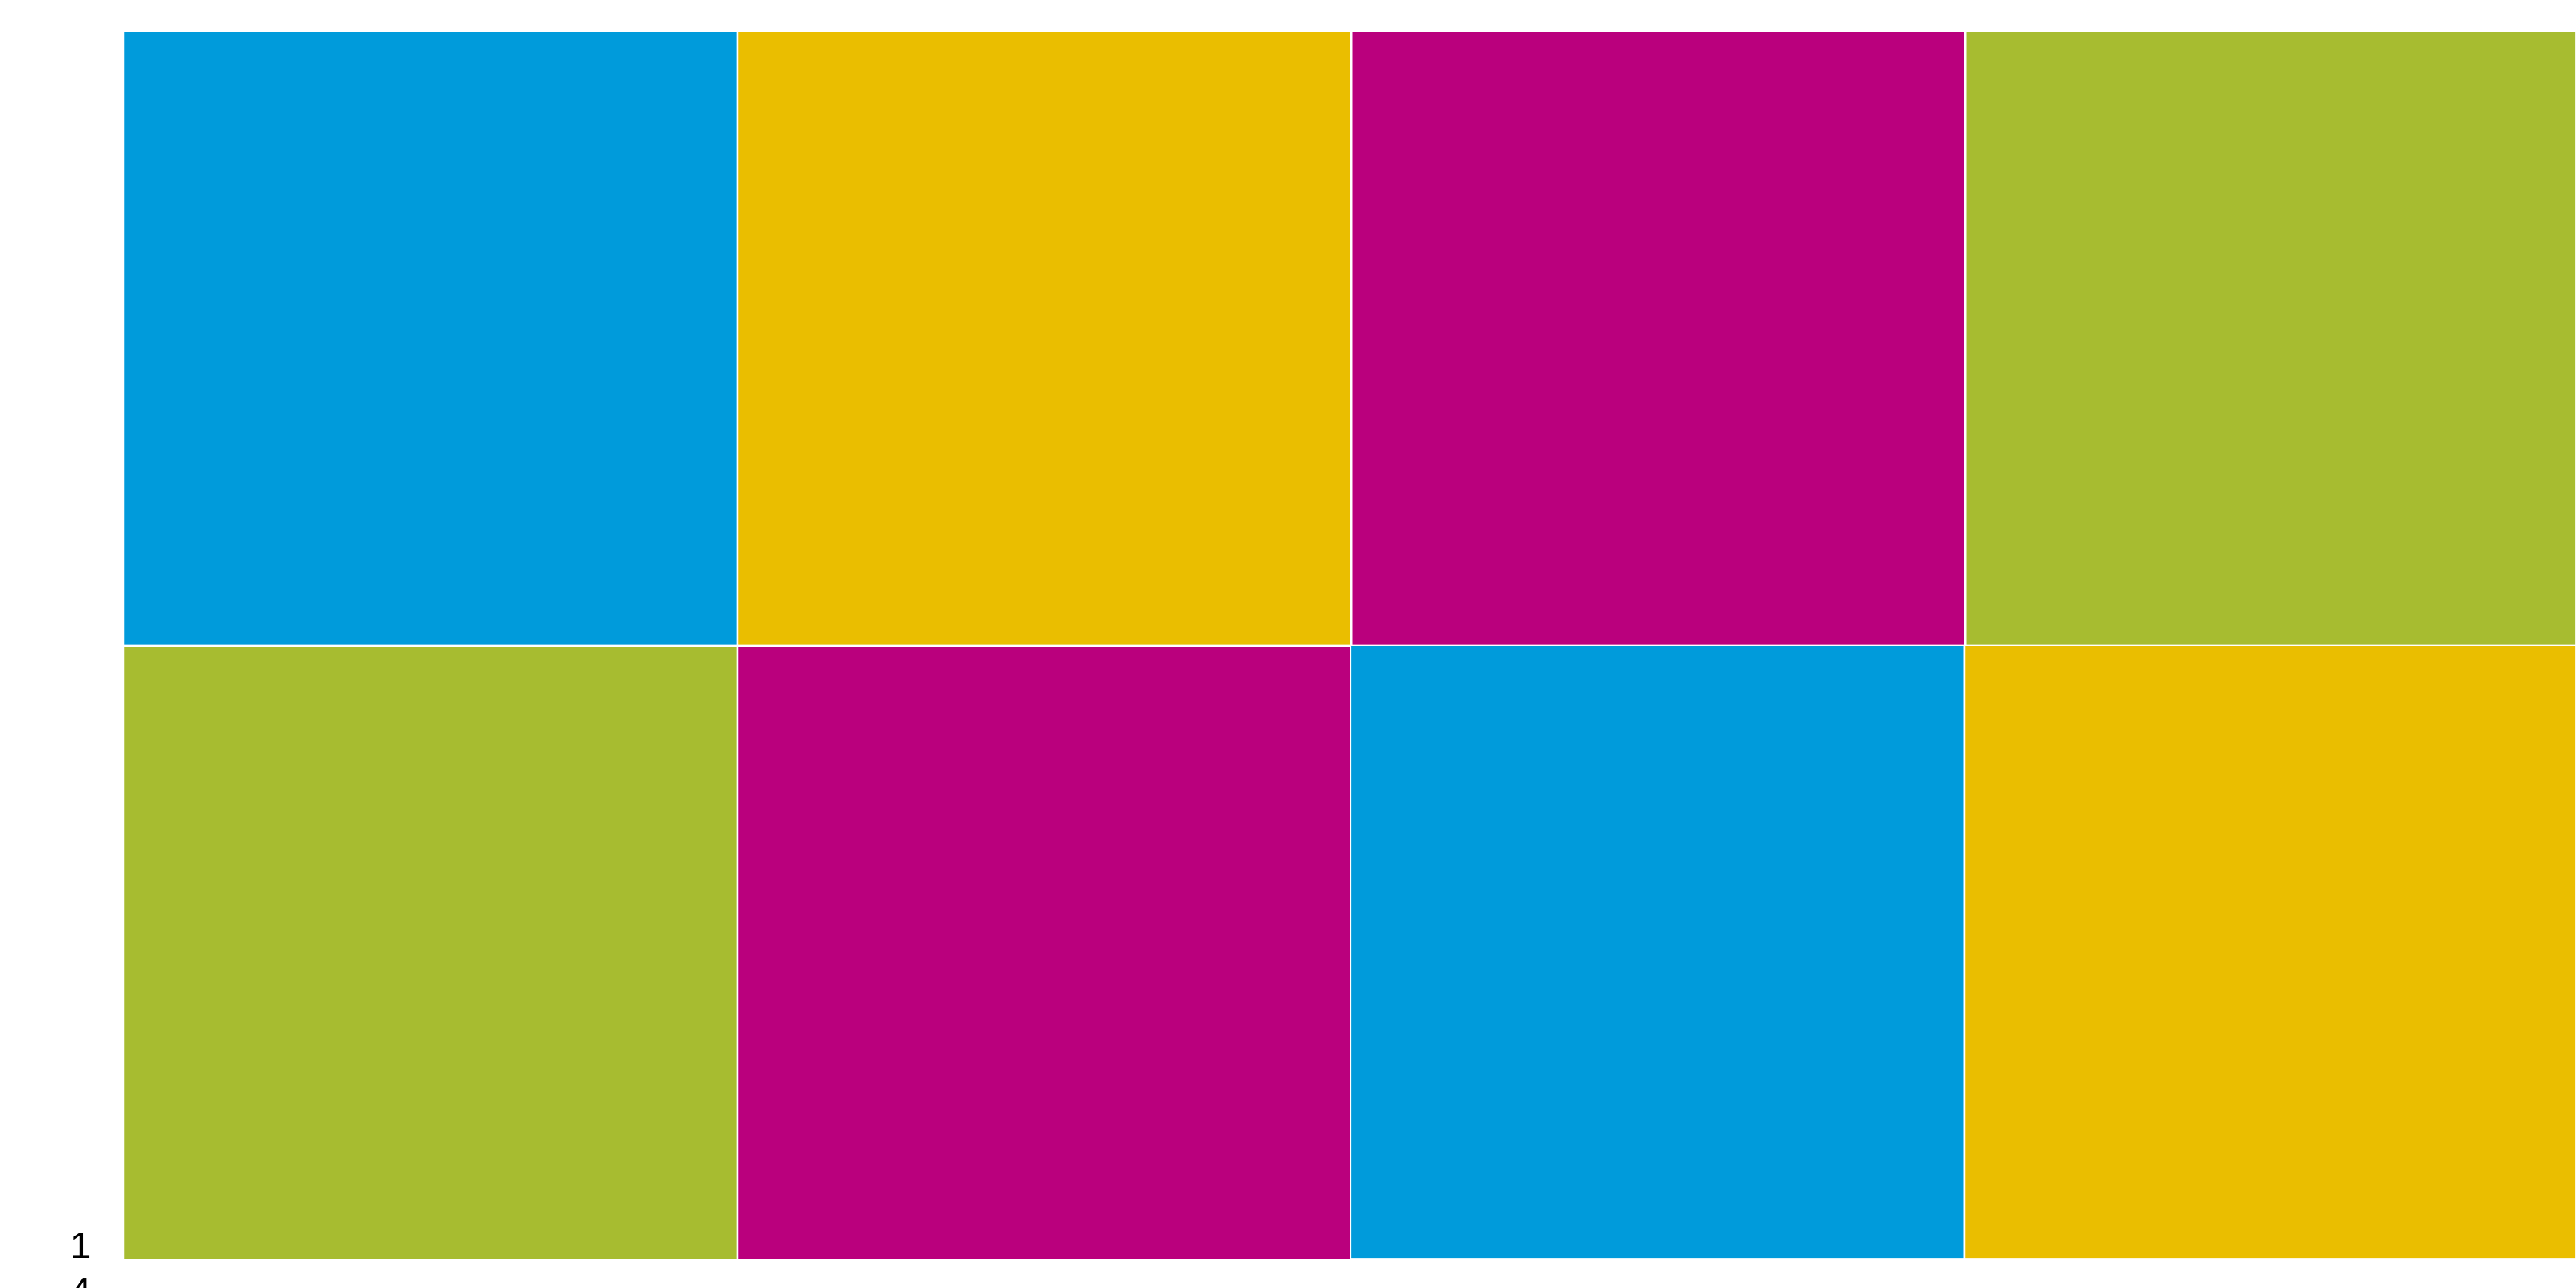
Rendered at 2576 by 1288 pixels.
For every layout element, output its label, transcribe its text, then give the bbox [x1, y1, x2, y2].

text_box [124, 32, 2576, 1259]
text_box 14 [68, 1219, 109, 1288]
